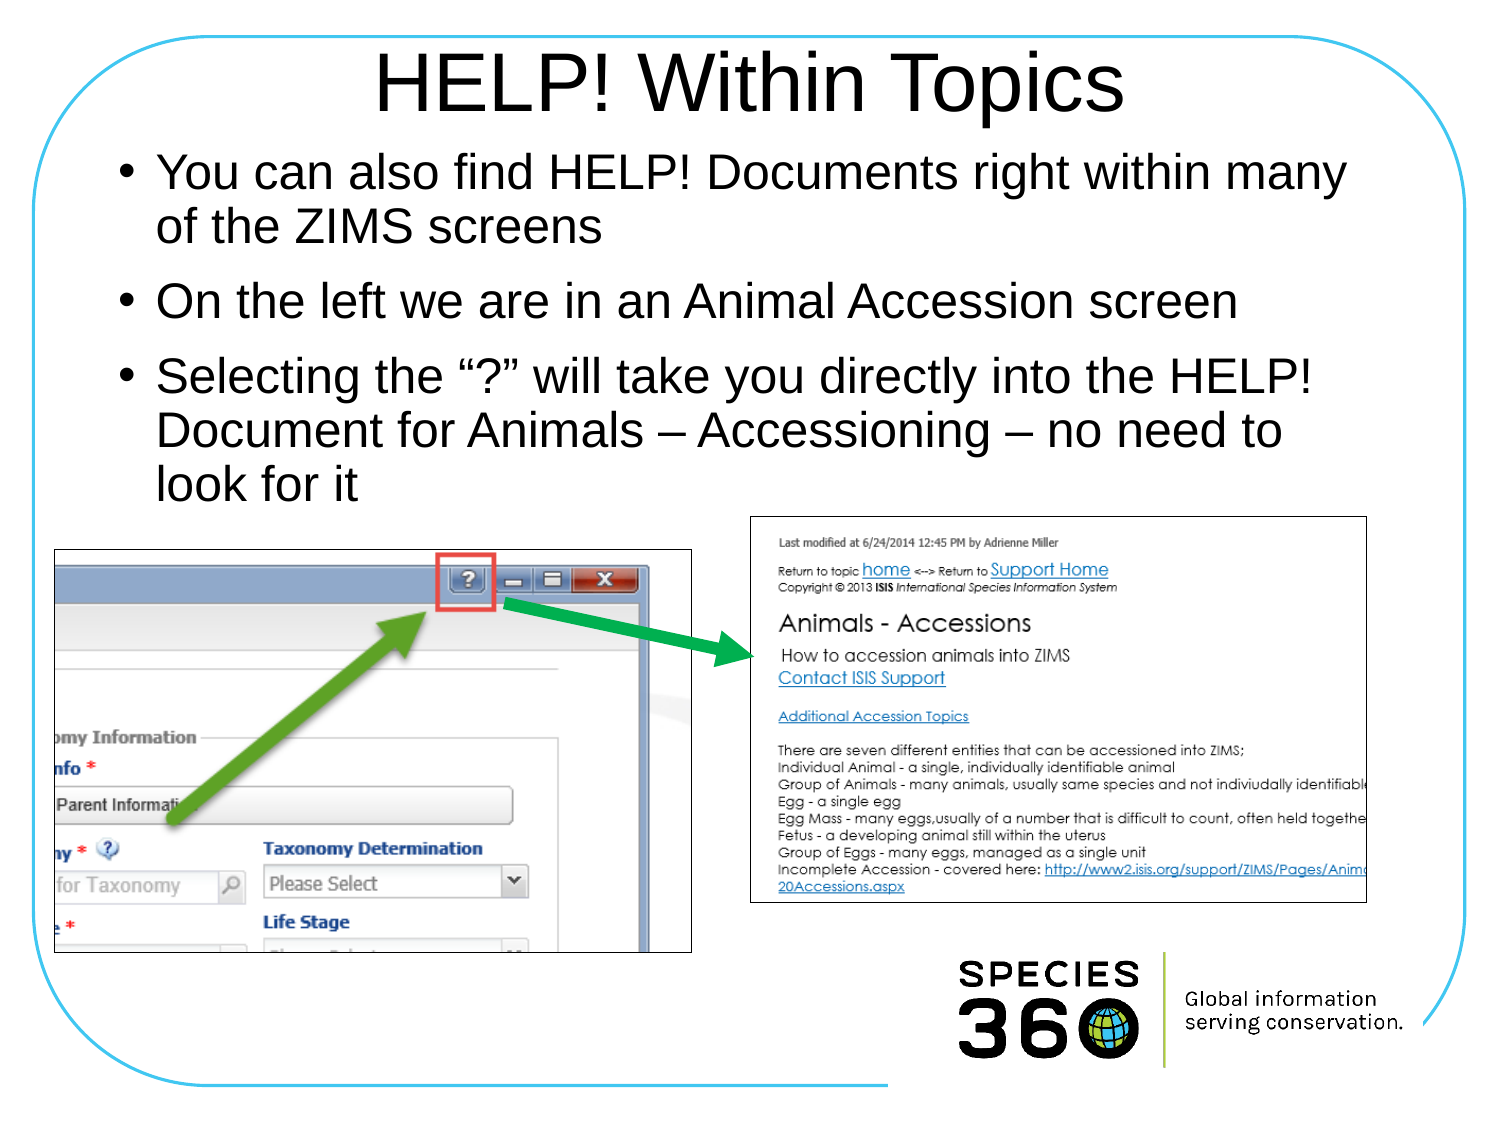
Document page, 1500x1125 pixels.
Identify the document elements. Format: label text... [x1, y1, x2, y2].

title HELP! Within Topics [103, 0, 1397, 138]
picture [749, 516, 1367, 903]
list You can also find HELP! Documents right within many of the ZIMS screens On the left we are in an Animal Accession screen Selecting the “?” will take you directly into the HELP! Document for Animals – Accessioning – no need to look for it [103, 138, 1397, 853]
picture [54, 548, 692, 953]
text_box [504, 602, 755, 657]
picture [954, 944, 1407, 1075]
